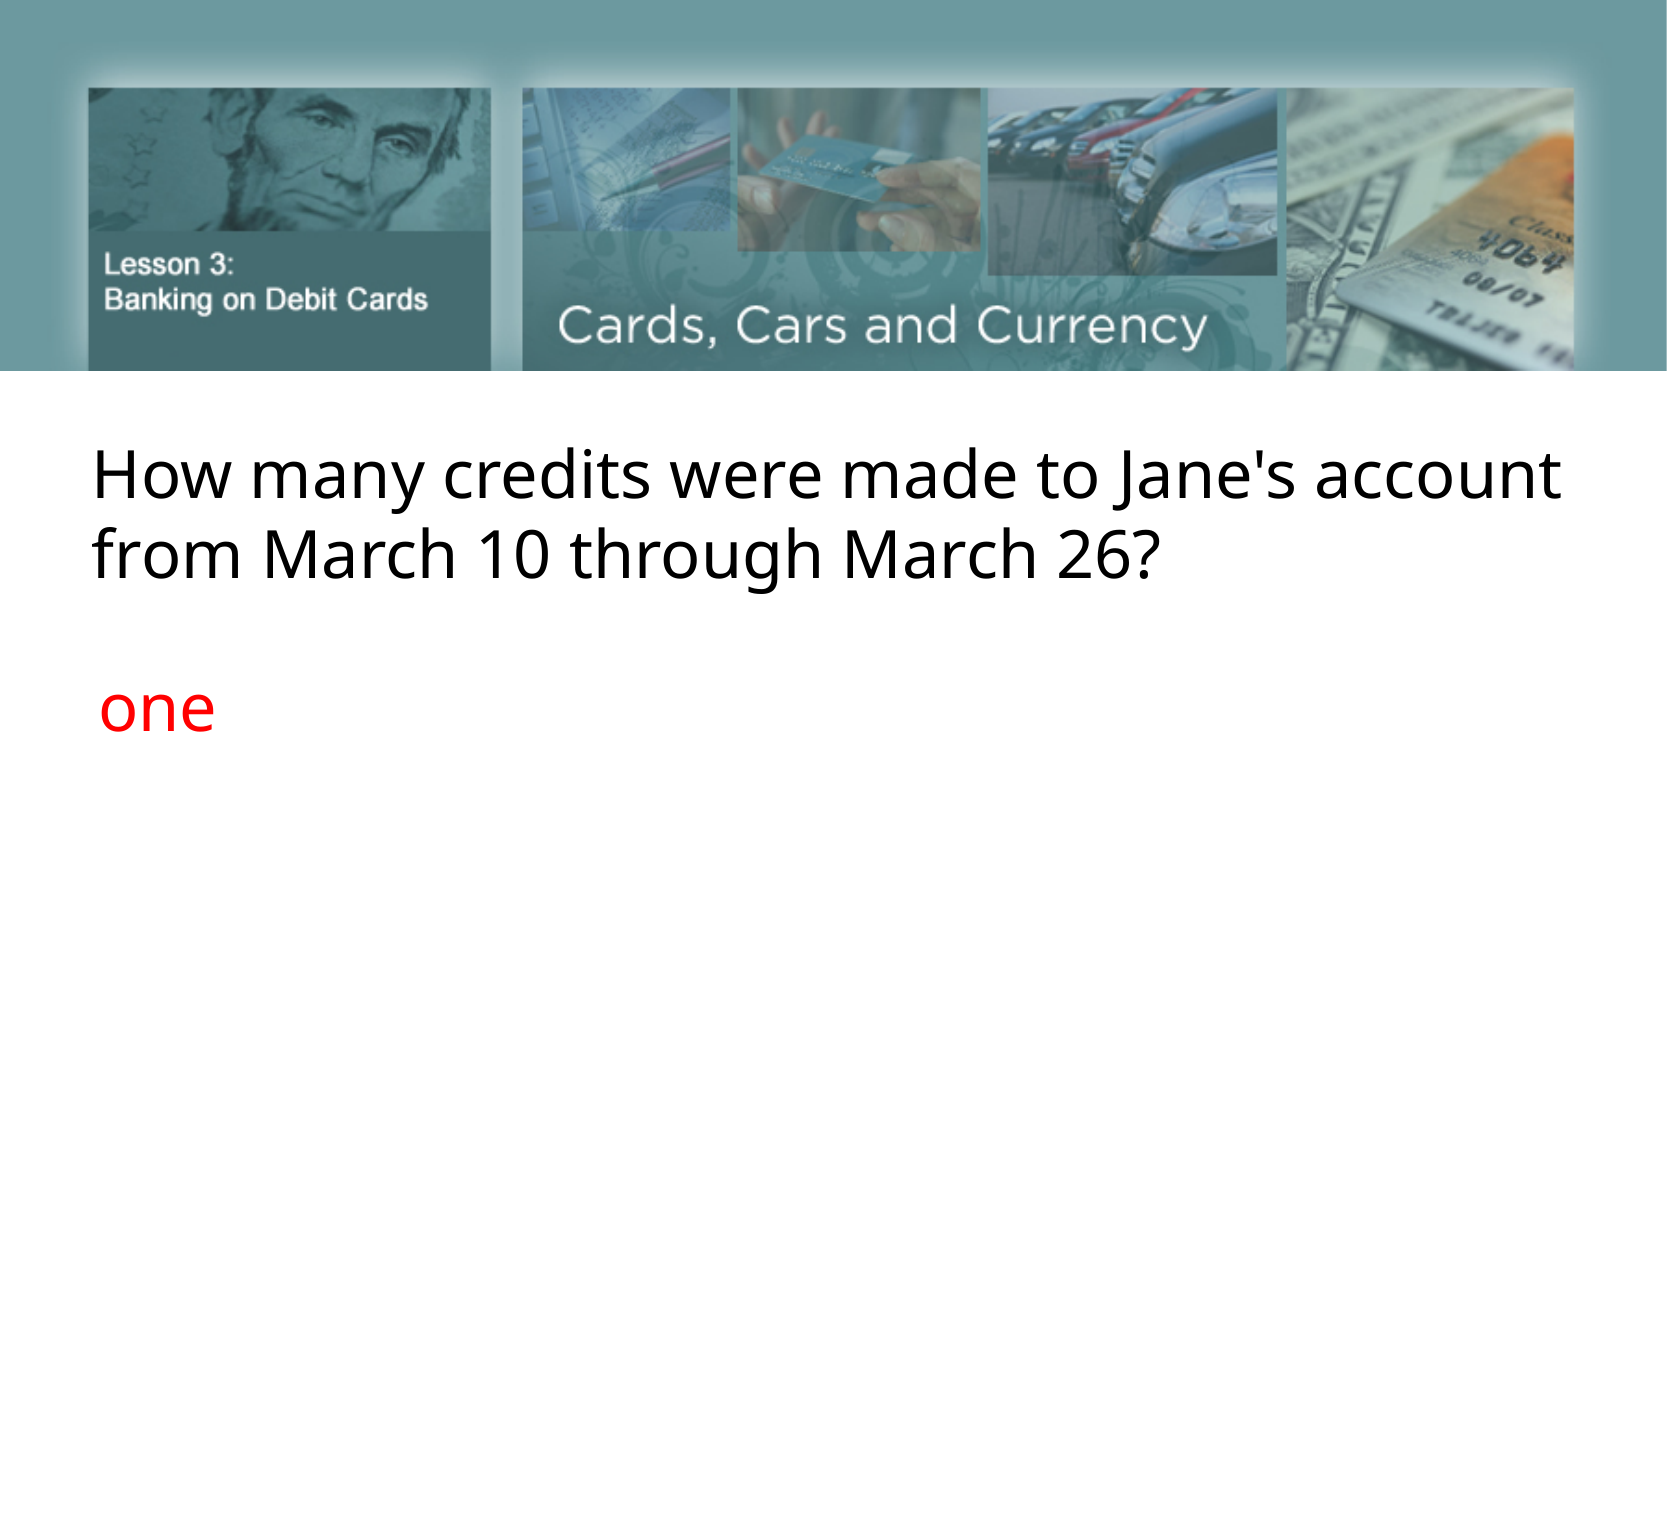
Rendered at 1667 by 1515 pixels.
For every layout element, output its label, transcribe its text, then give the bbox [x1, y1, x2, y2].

text_box How many credits were made to Jane's account from March 10 through March 26? [77, 424, 1628, 600]
text_box one [83, 657, 305, 752]
picture [0, 0, 1667, 372]
